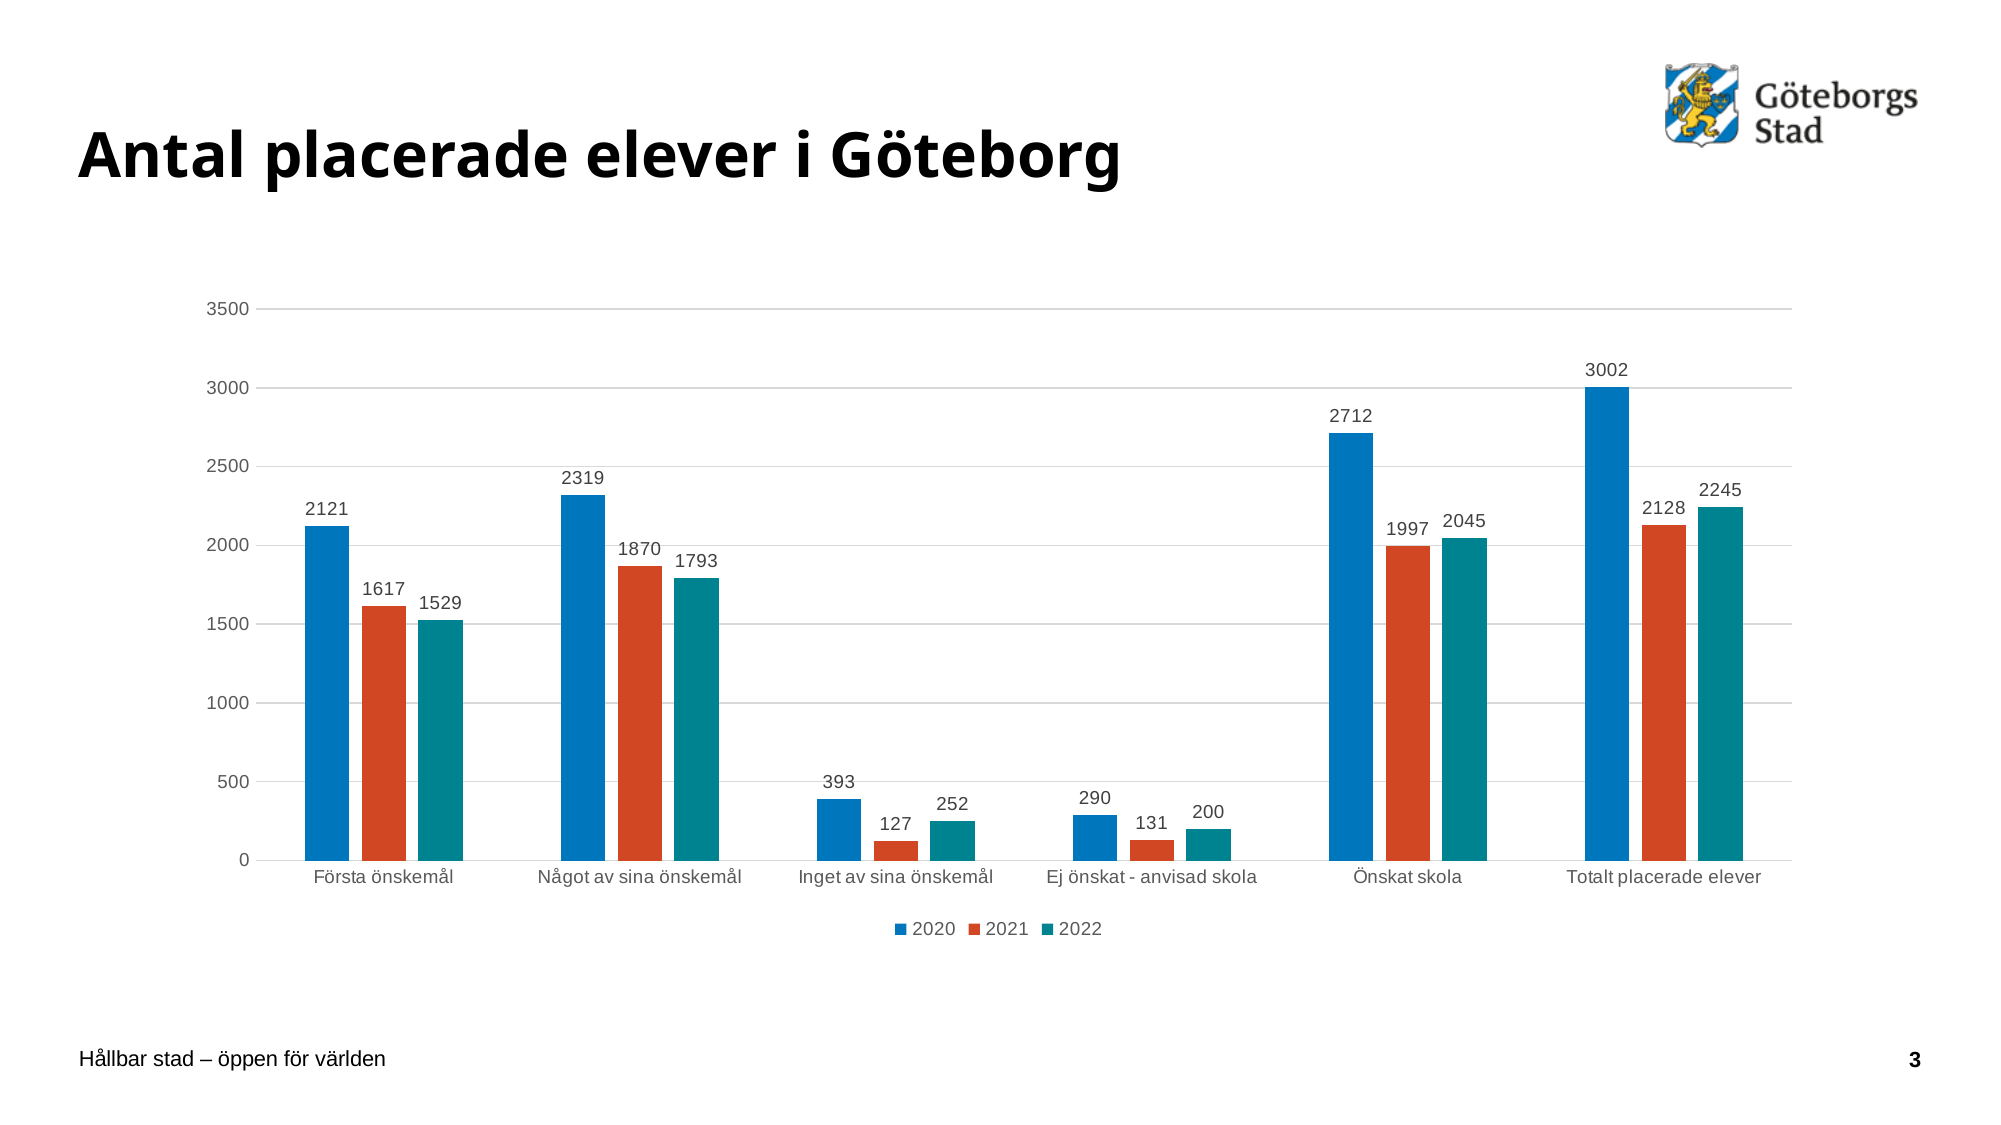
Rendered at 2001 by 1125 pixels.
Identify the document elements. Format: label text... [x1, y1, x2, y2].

picture [1665, 63, 1918, 148]
title Antal placerade elever i Göteborg [78, 63, 1583, 252]
chart [173, 284, 1825, 947]
